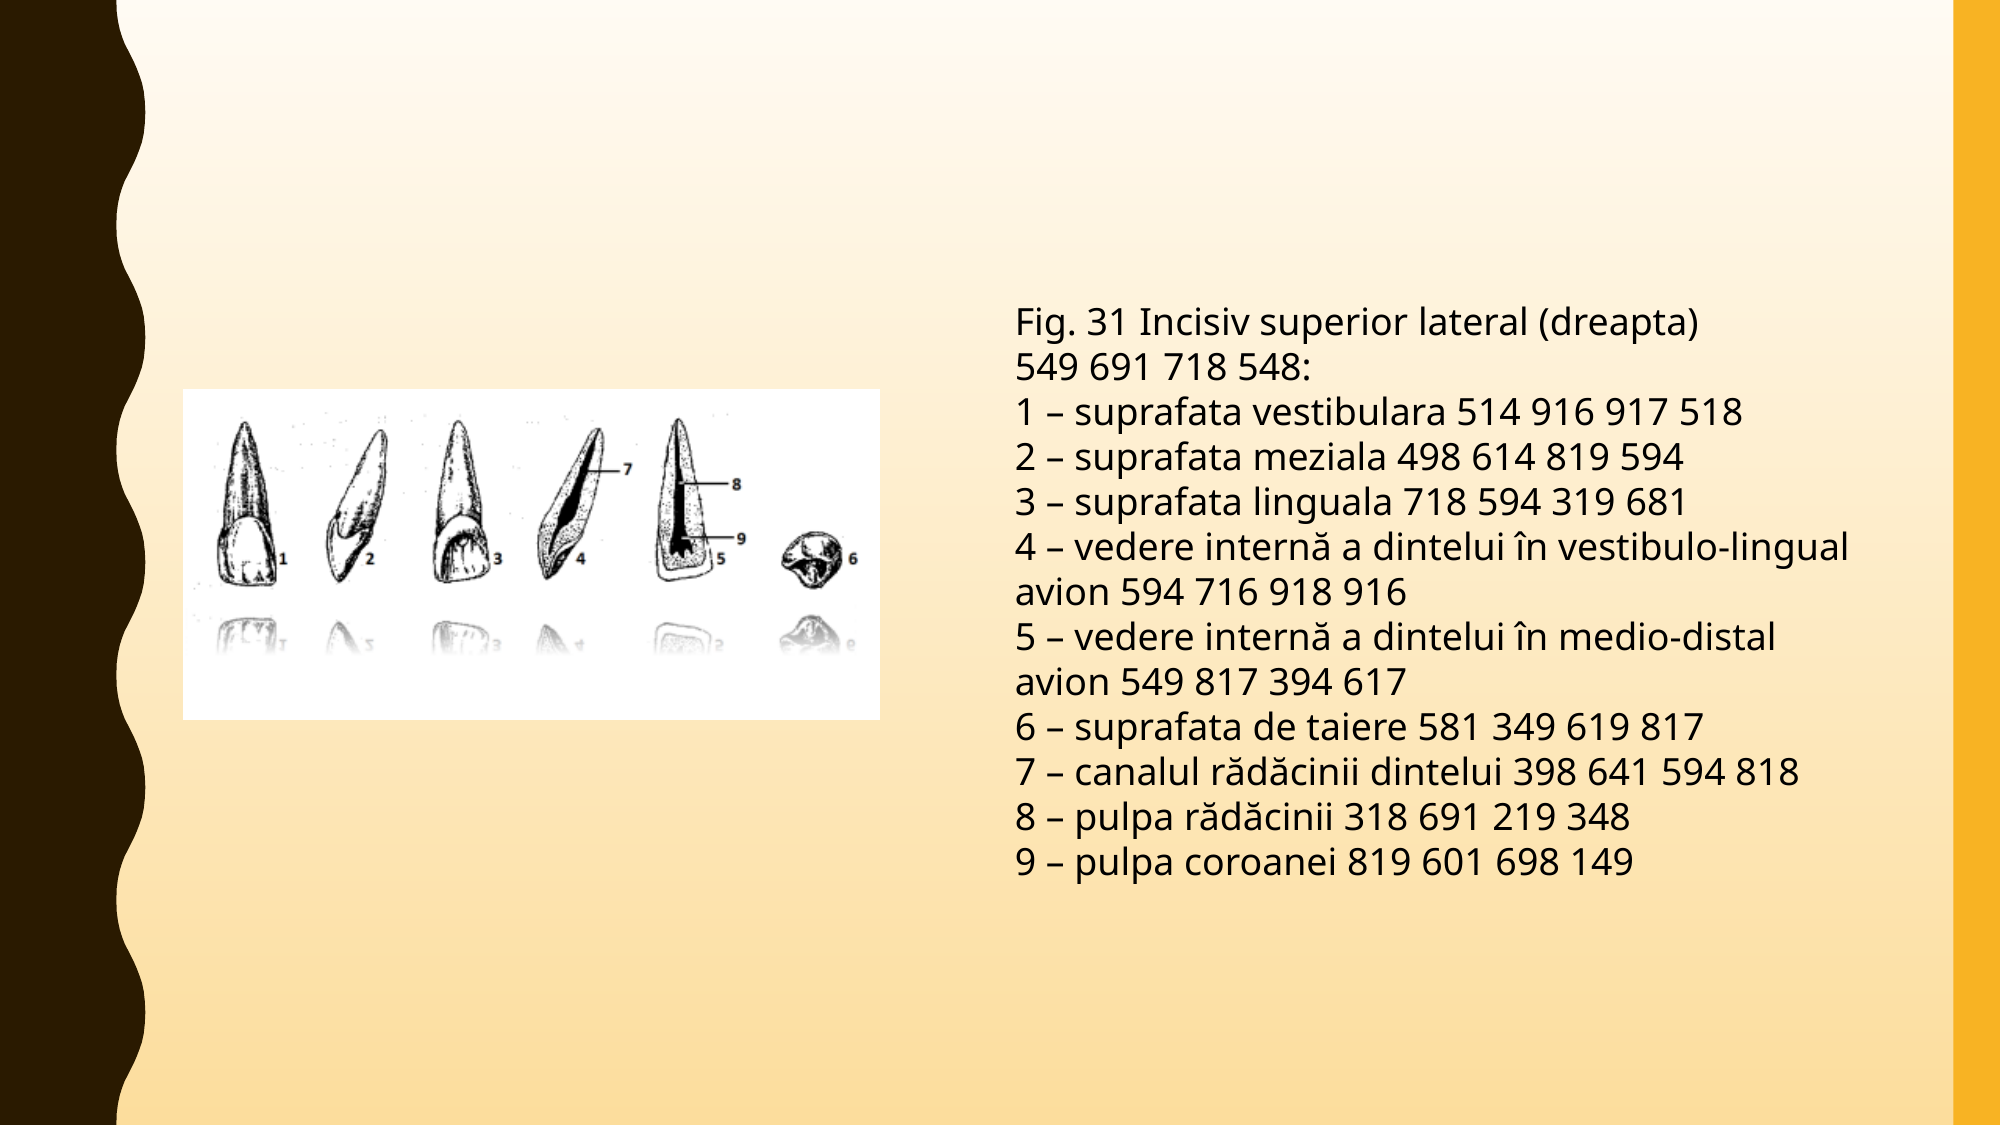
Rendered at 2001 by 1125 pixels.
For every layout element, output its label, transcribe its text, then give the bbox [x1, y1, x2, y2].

text_box Fig. 31 Incisiv superior lateral (dreapta) 549 691 718 548: 1 – suprafata vestibulara 514 916 917 518 2 – suprafata meziala 498 614 819 594 3 – suprafata linguala 718 594 319 681 4 – vedere internă a dintelui în vestibulo-lingual avion 594 716 918 916 5 – vedere internă a dintelui în medio-distal avion 549 817 394 617 6 – suprafata de taiere 581 349 619 817 7 – canalul rădăcinii dintelui 398 641 594 818 8 – pulpa rădăcinii 318 691 219 348 9 – pulpa coroanei 819 601 698 149 [999, 290, 2000, 891]
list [182, 389, 880, 720]
